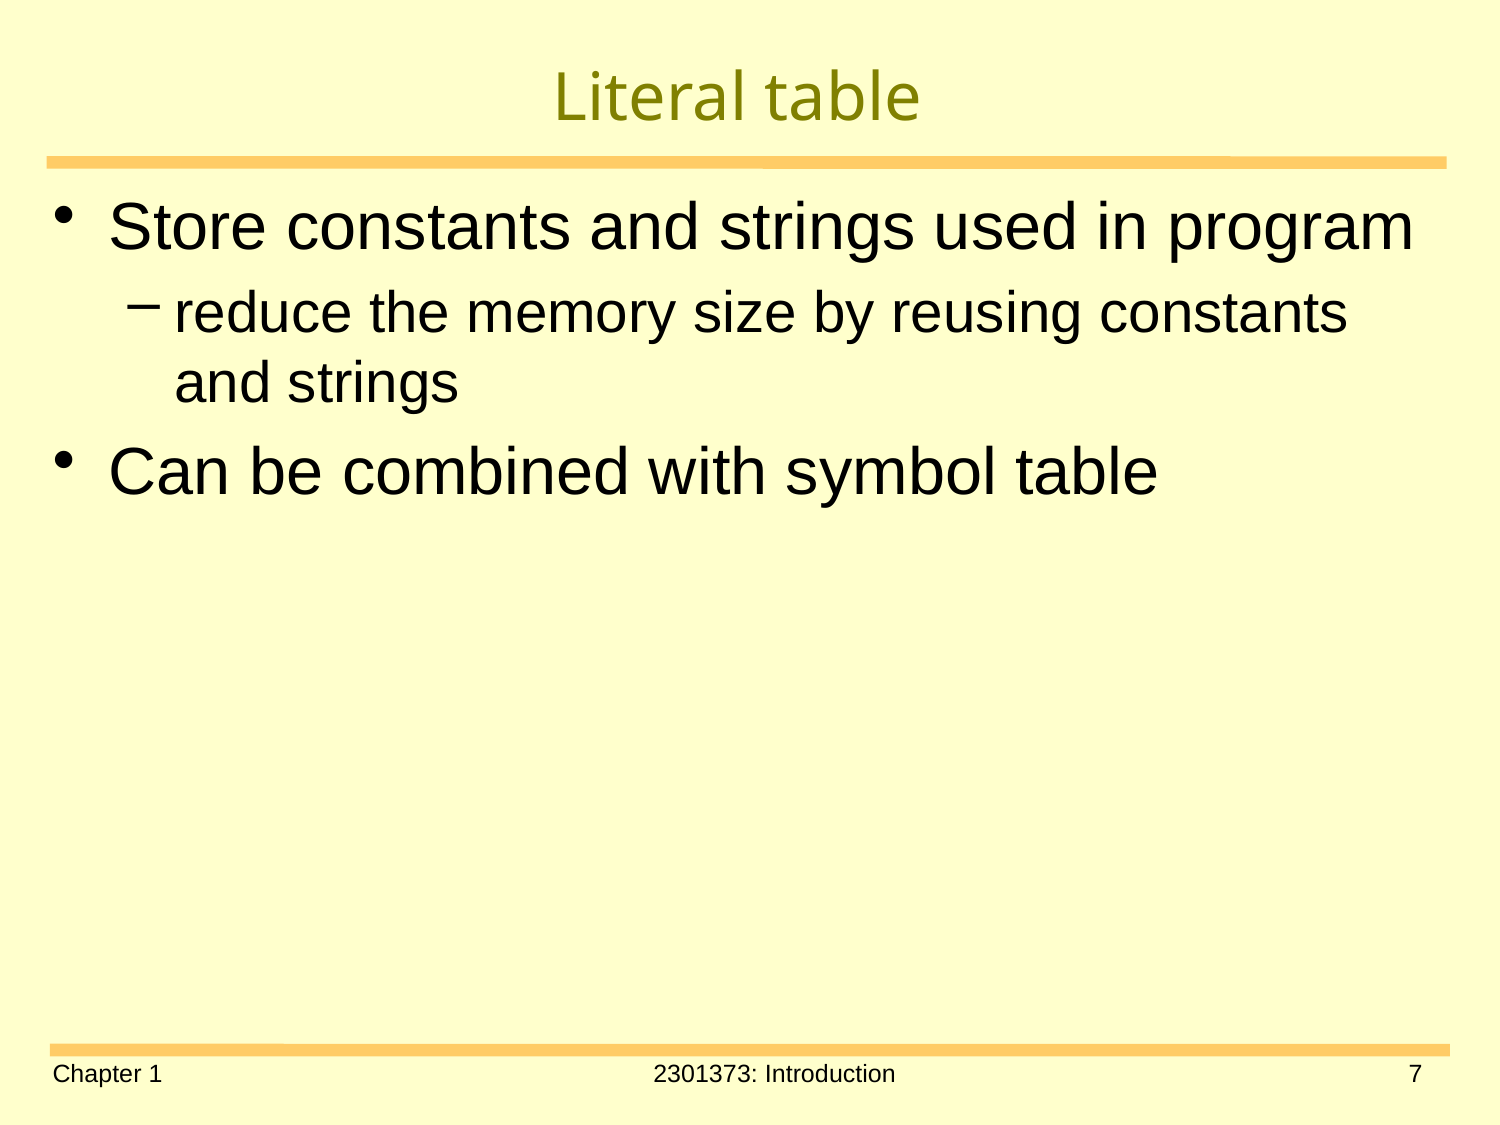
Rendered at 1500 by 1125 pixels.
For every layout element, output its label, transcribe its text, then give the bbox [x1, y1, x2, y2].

list Store constants and strings used in program reduce the memory size by reusing constants and strings Can be combined with symbol table [37, 174, 1438, 1038]
slide_number Chapter 1 [37, 1050, 375, 1100]
footer 2301373: Introduction [387, 1050, 1163, 1100]
slide_number 7 [1250, 1050, 1438, 1100]
title Literal table [37, 37, 1438, 150]
